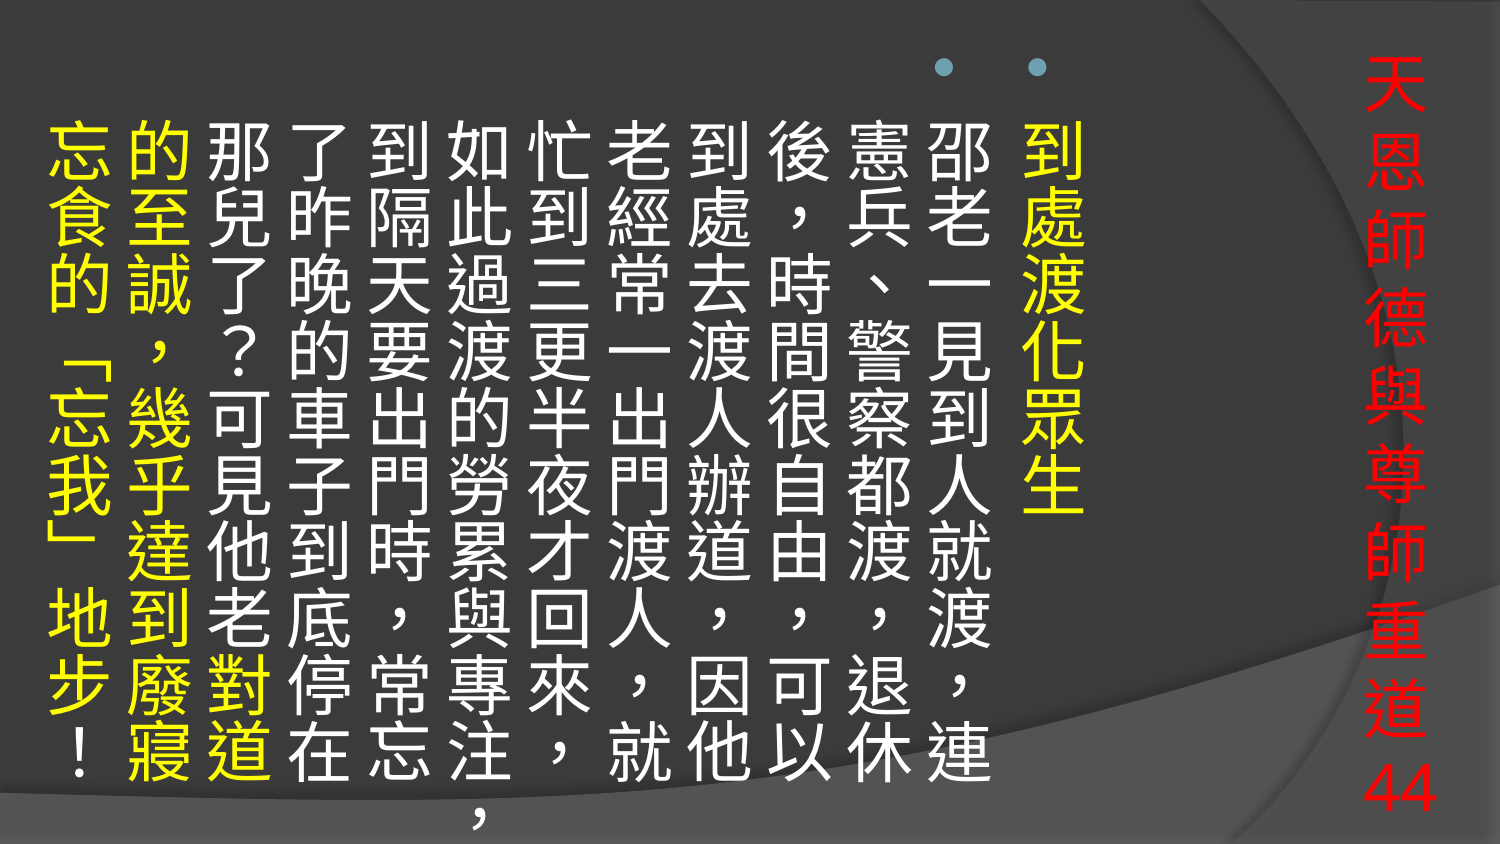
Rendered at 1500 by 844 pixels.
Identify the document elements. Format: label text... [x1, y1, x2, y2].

list 到處渡化眾生 邵老一見到人就渡，連憲兵、警察都渡，退休後，時間很自由，可以到處去渡人辦道，因他老經常一出門渡人，就忙到三更半夜才回來，如此過渡的勞累與專注，到隔天要出門時，常忘了昨晚的車子到底停在那兒了？可見他老對道的至誠，幾乎達到廢寢忘食的「忘我」地步！ [29, 33, 1329, 812]
title 天恩師德與尊師重道 44 [1340, 32, 1461, 836]
